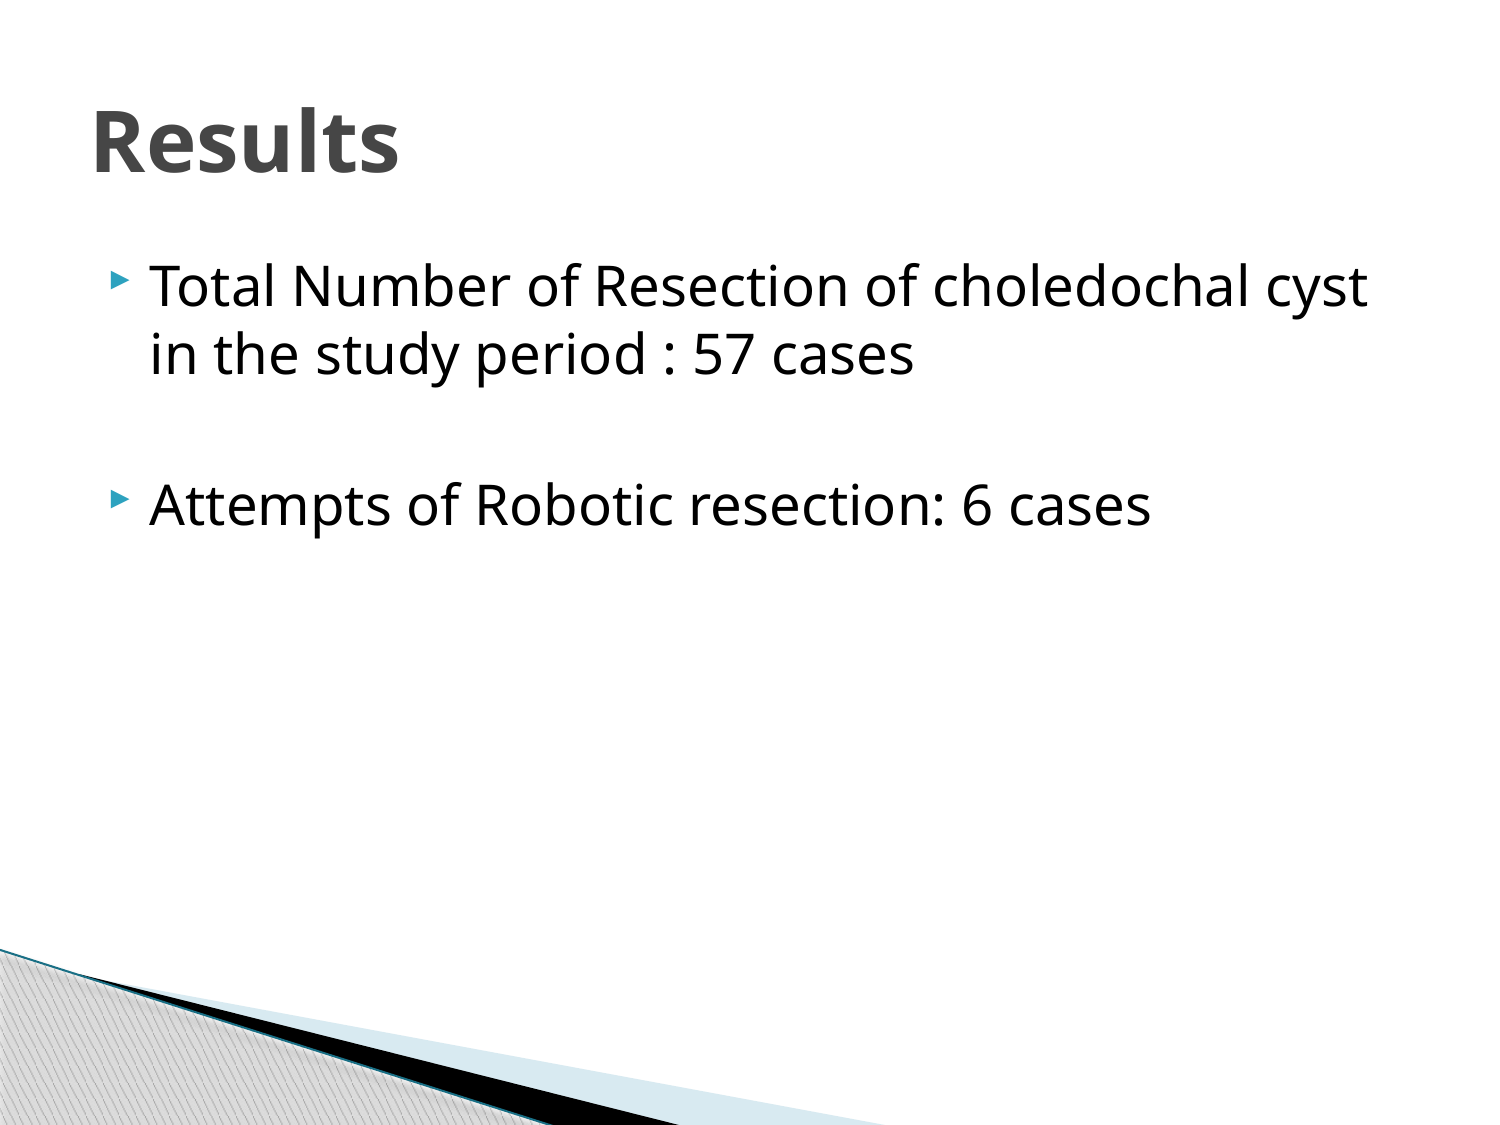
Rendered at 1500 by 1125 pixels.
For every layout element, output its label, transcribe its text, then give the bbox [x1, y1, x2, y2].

title Results [75, 45, 1425, 233]
list Total Number of Resection of choledochal cyst in the study period : 57 cases Attempts of Robotic resection: 6 cases [75, 243, 1425, 986]
